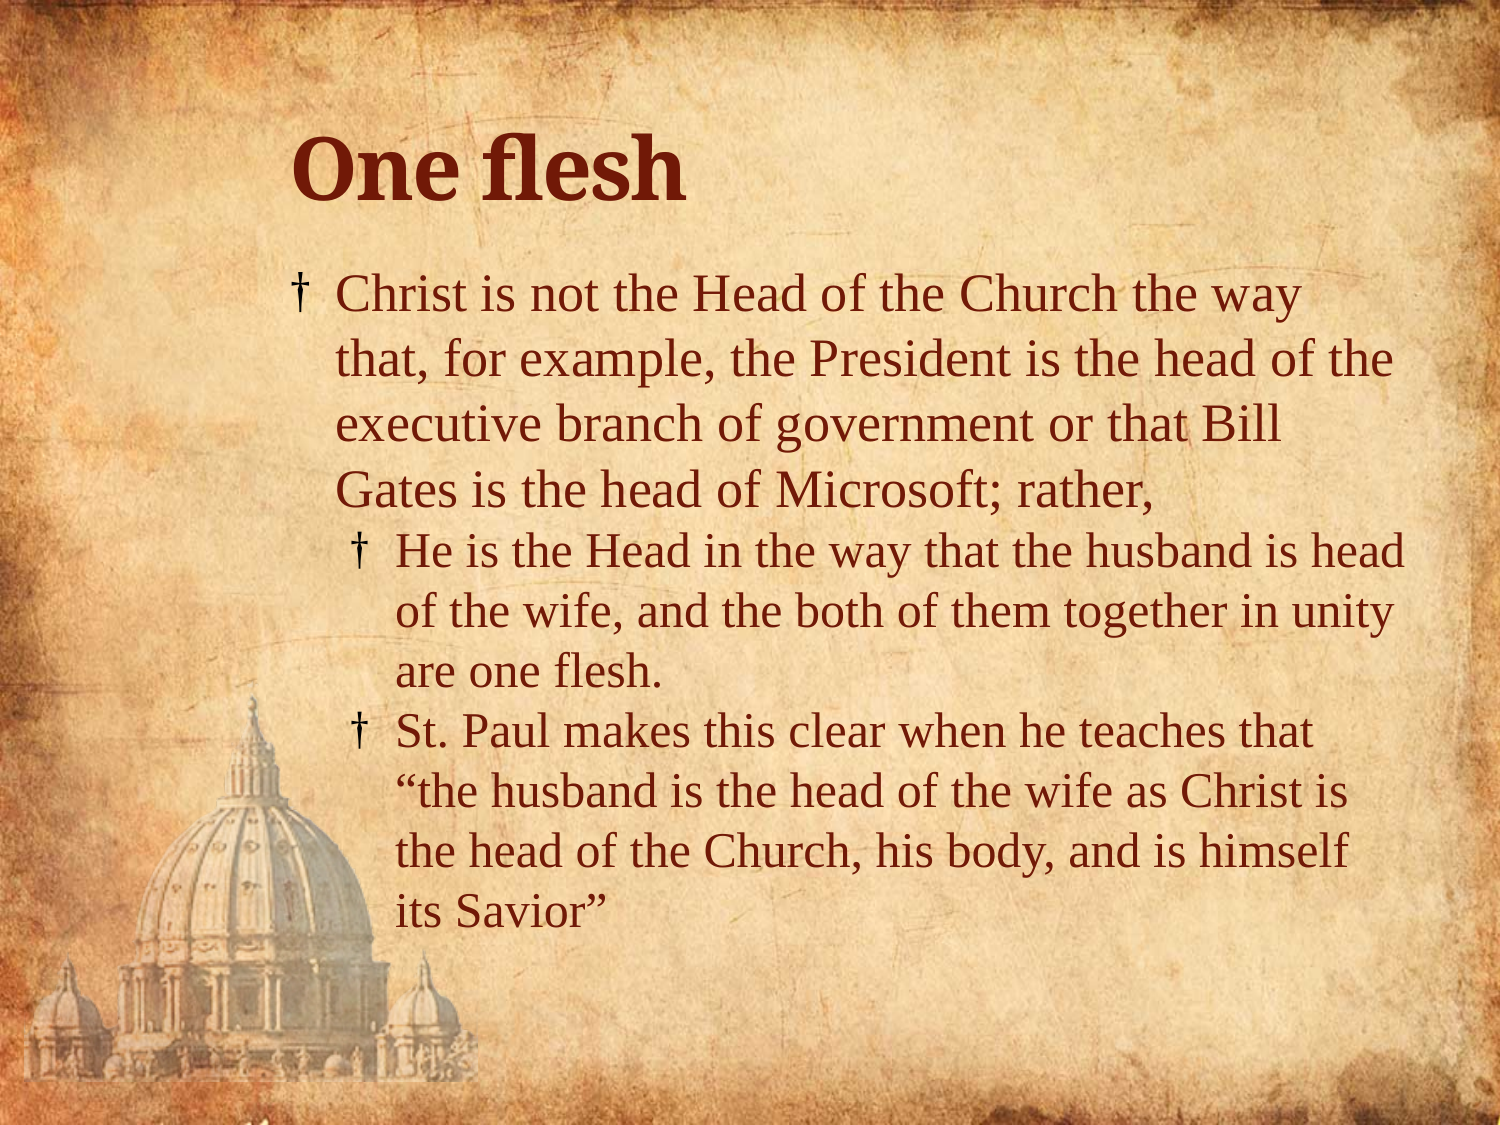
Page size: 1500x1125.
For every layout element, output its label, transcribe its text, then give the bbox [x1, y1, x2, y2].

list Christ is not the Head of the Church the way that, for example, the President is the head of the executive branch of government or that Bill Gates is the head of Microsoft; rather, He is the Head in the way that the husband is head of the wife, and the both of them together in unity are one flesh. St. Paul makes this clear when he teaches that “the husband is the head of the wife as Christ is the head of the Church, his body, and is himself its Savior” [274, 249, 1426, 1001]
picture [0, 0, 1500, 1125]
title One flesh [274, 24, 1425, 225]
